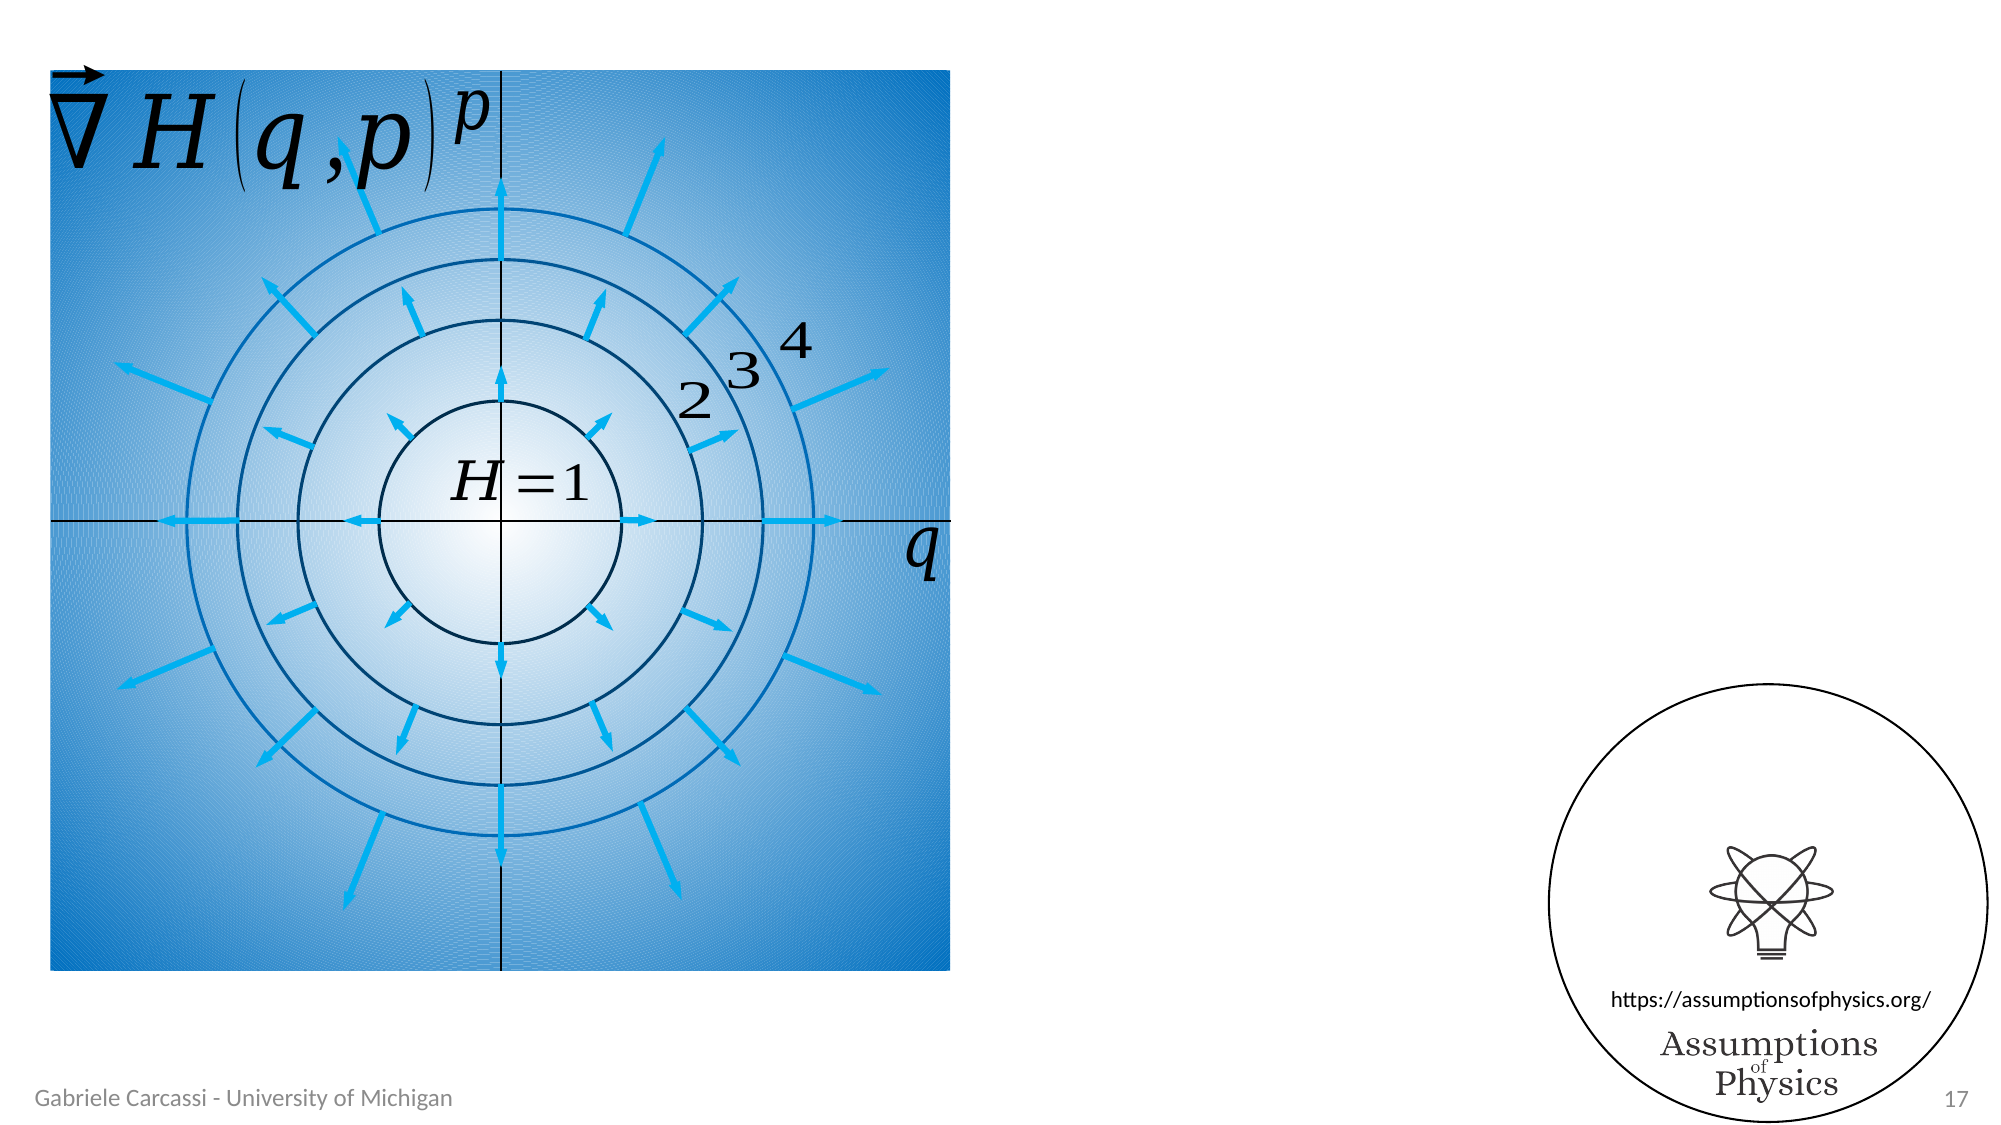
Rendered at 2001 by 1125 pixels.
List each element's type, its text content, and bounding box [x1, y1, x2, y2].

slide_number 17 [1893, 1078, 1985, 1116]
footer Gabriele Carcassi - University of Michigan [19, 1077, 999, 1116]
picture [1709, 846, 1834, 960]
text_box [50, 65, 951, 971]
picture [1660, 1029, 1877, 1103]
